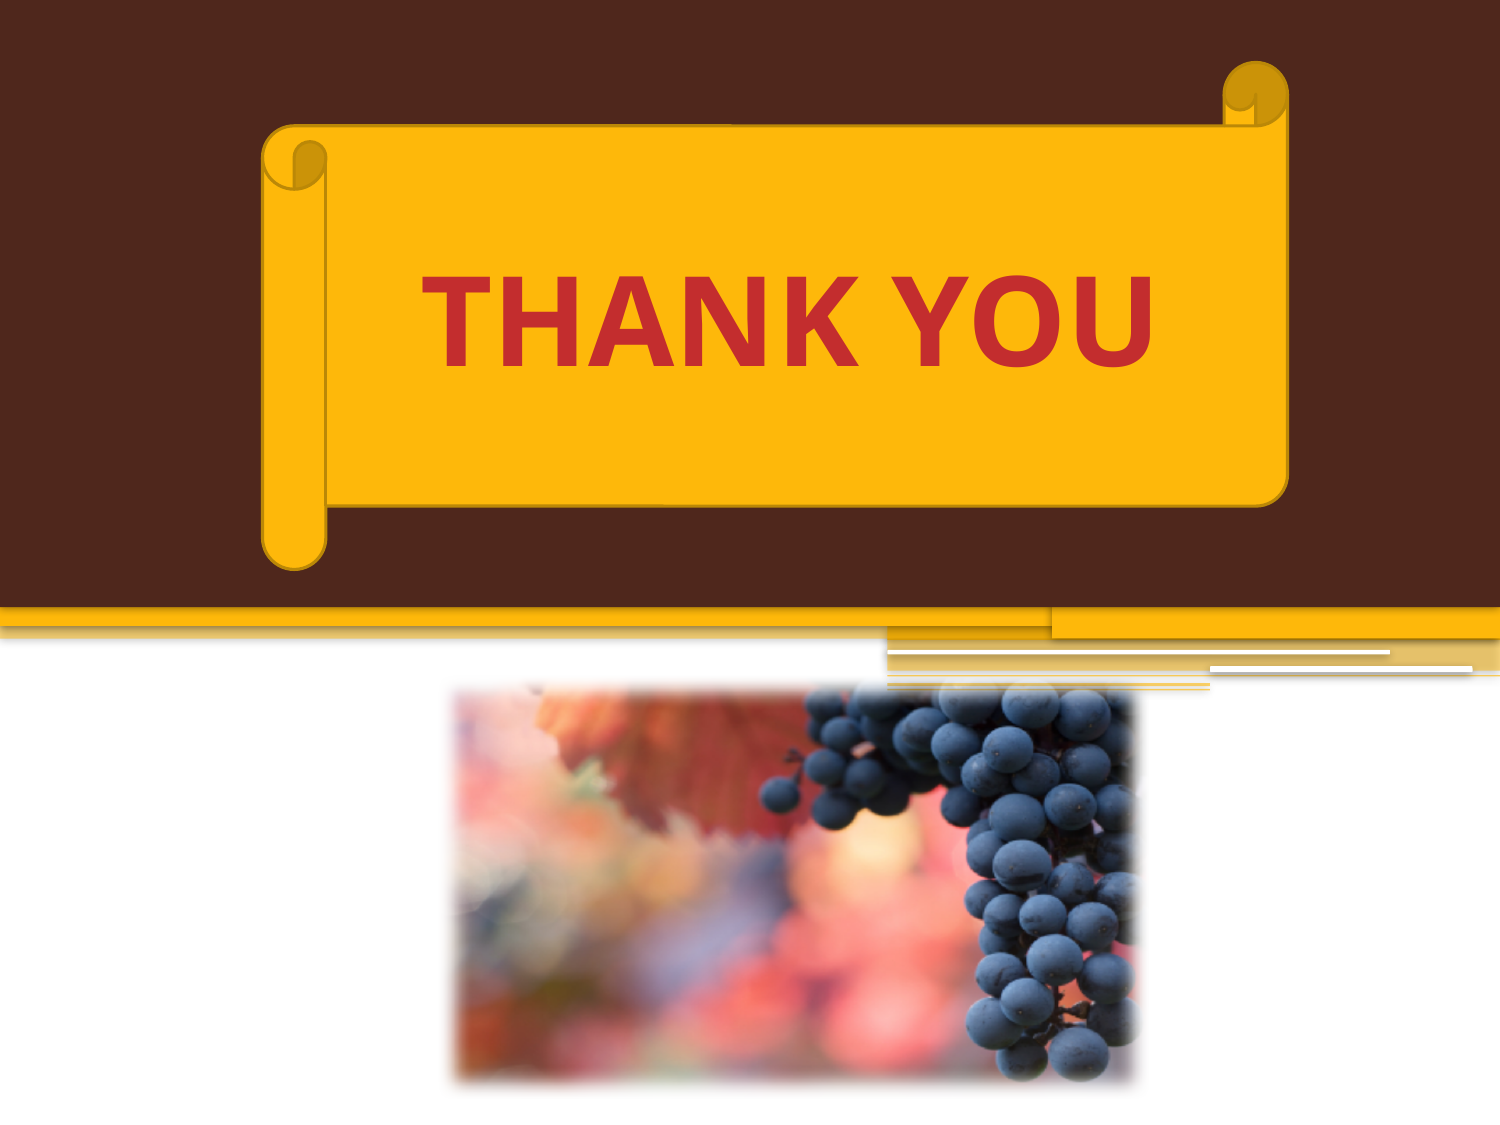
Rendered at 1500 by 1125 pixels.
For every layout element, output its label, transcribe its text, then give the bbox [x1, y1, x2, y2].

text_box THANK YOU [260, 60, 1290, 572]
picture [437, 674, 1151, 1101]
